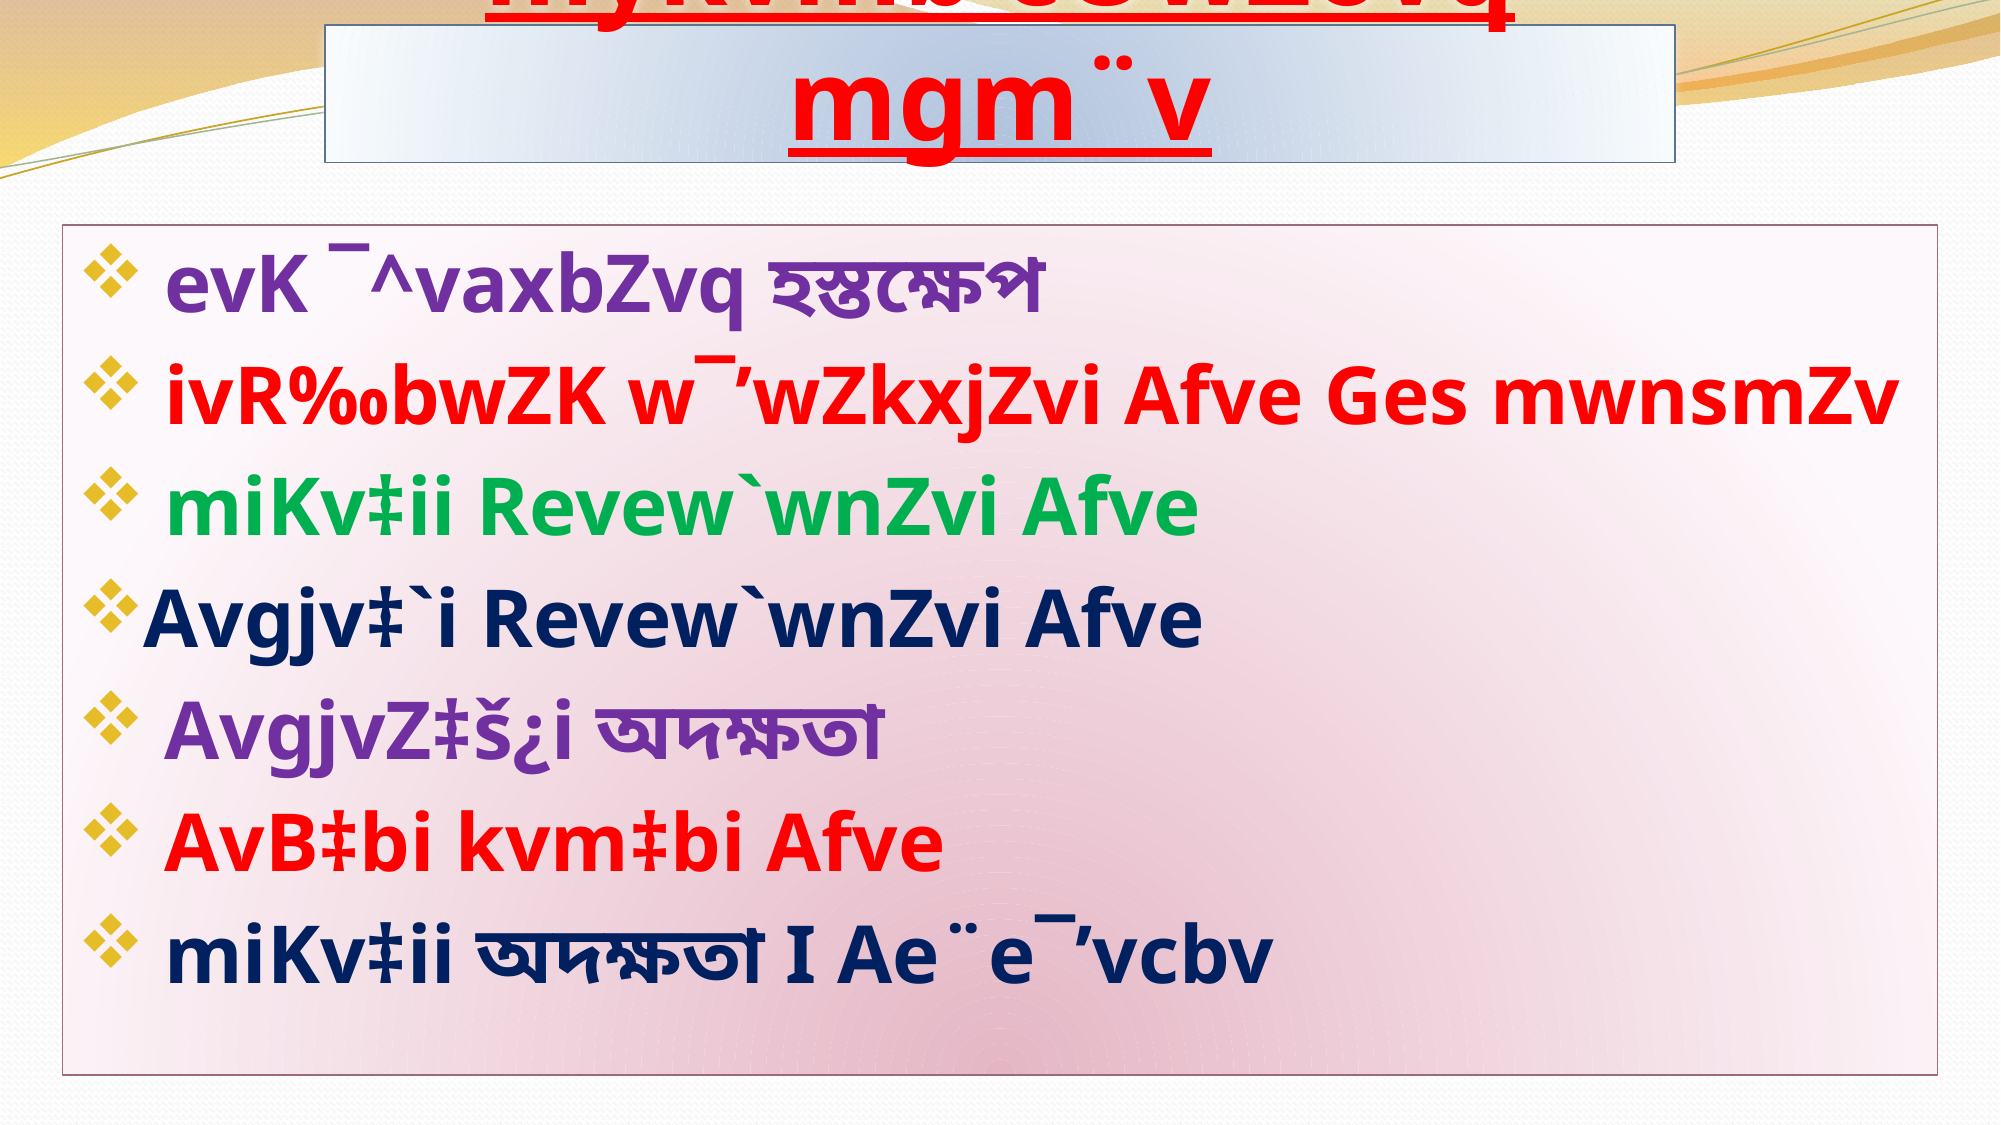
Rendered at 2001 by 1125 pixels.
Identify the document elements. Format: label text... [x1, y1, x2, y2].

title mykvmb cÖwZôvq mgm¨v [324, 24, 1676, 163]
list evK ¯^vaxbZvq হস্তক্ষেপ ivR‰bwZK w¯’wZkxjZvi Afve Ges mwnsmZv miKv‡ii Revew`wnZvi Afve Avgjv‡`i Revew`wnZvi Afve AvgjvZ‡š¿i অদক্ষতা AvB‡bi kvm‡bi Afve miKv‡ii অদক্ষতা I Ae¨e¯’vcbv [62, 224, 1938, 1076]
